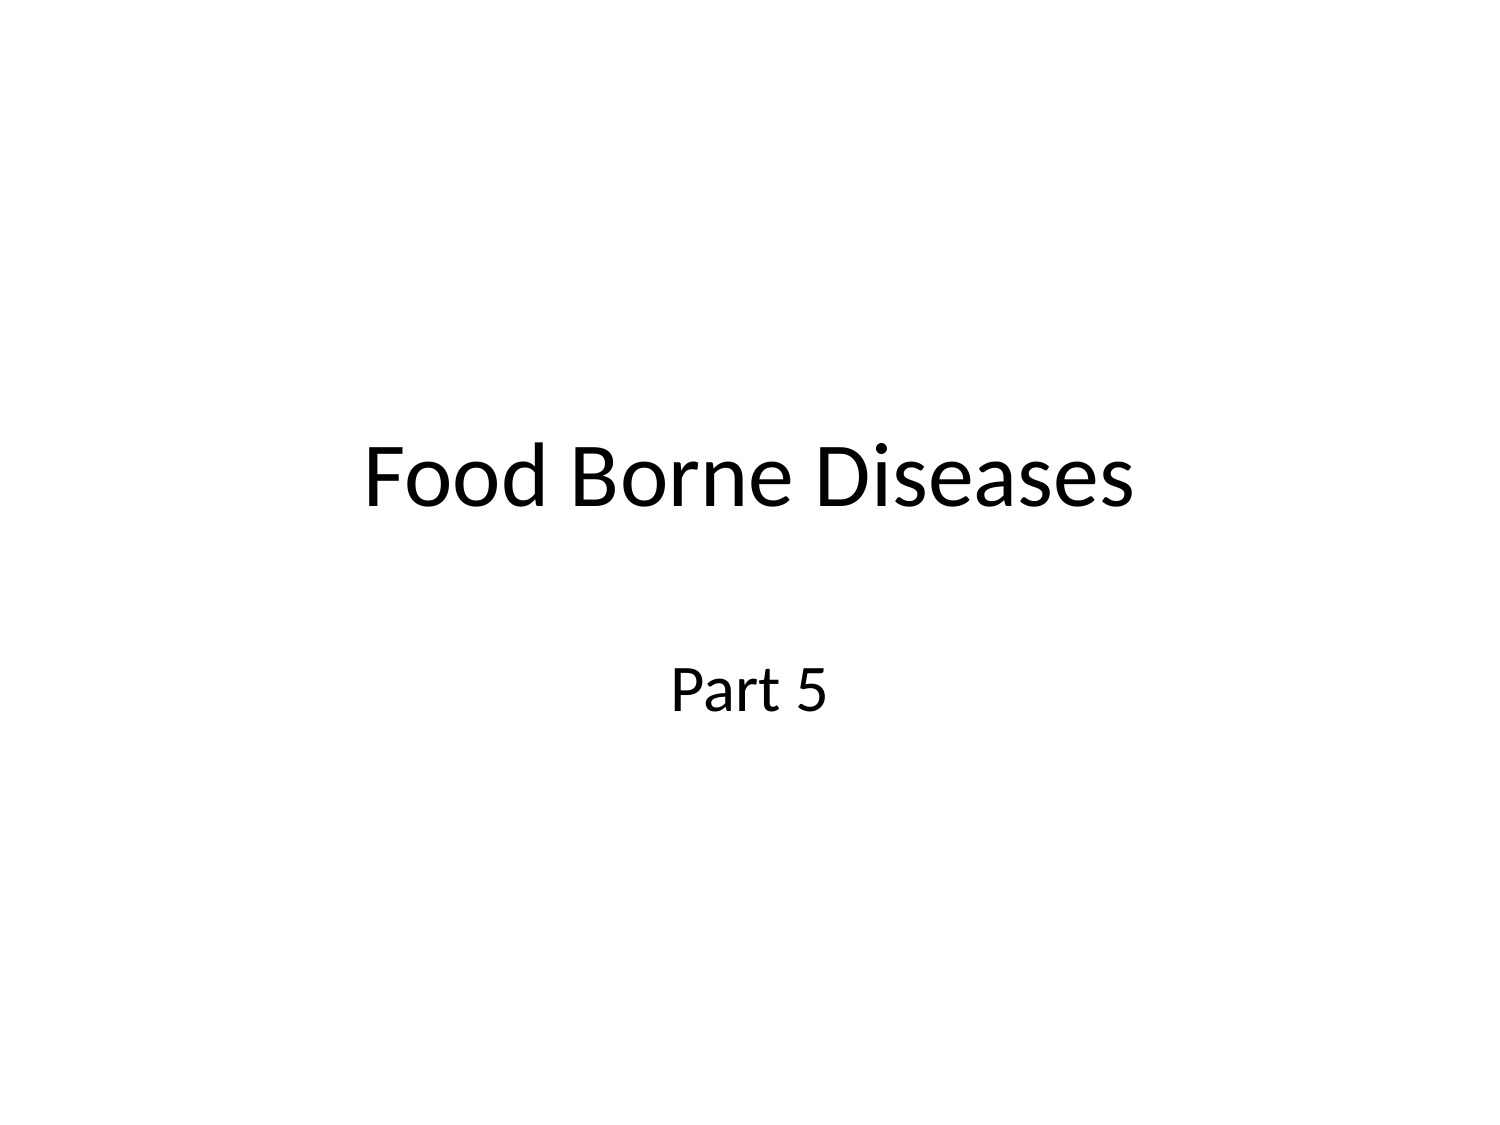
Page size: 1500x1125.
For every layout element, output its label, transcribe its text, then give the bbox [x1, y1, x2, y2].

title Food Borne Diseases [112, 349, 1388, 591]
subtitle Part 5 [225, 637, 1275, 925]
